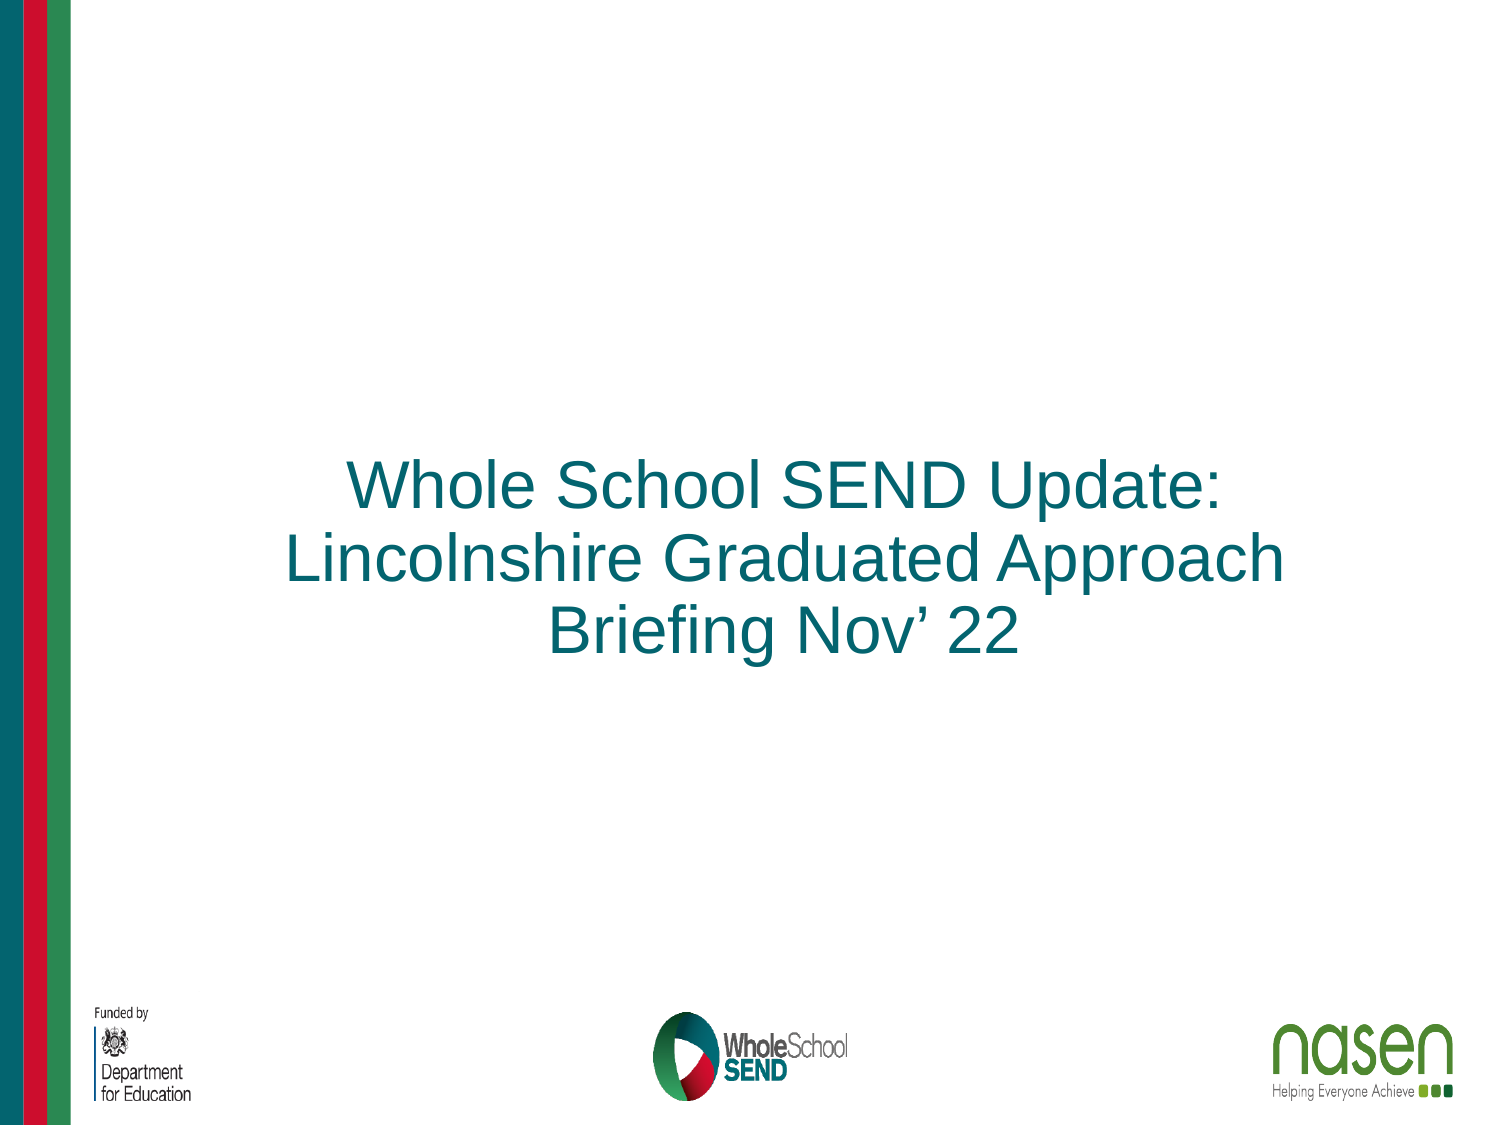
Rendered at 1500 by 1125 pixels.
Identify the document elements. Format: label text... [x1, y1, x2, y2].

picture [94, 991, 200, 1101]
title Whole School SEND Update: Lincolnshire Graduated Approach Briefing Nov’ 22 [182, 442, 1387, 757]
picture [1273, 1024, 1453, 1101]
picture [653, 1012, 847, 1101]
